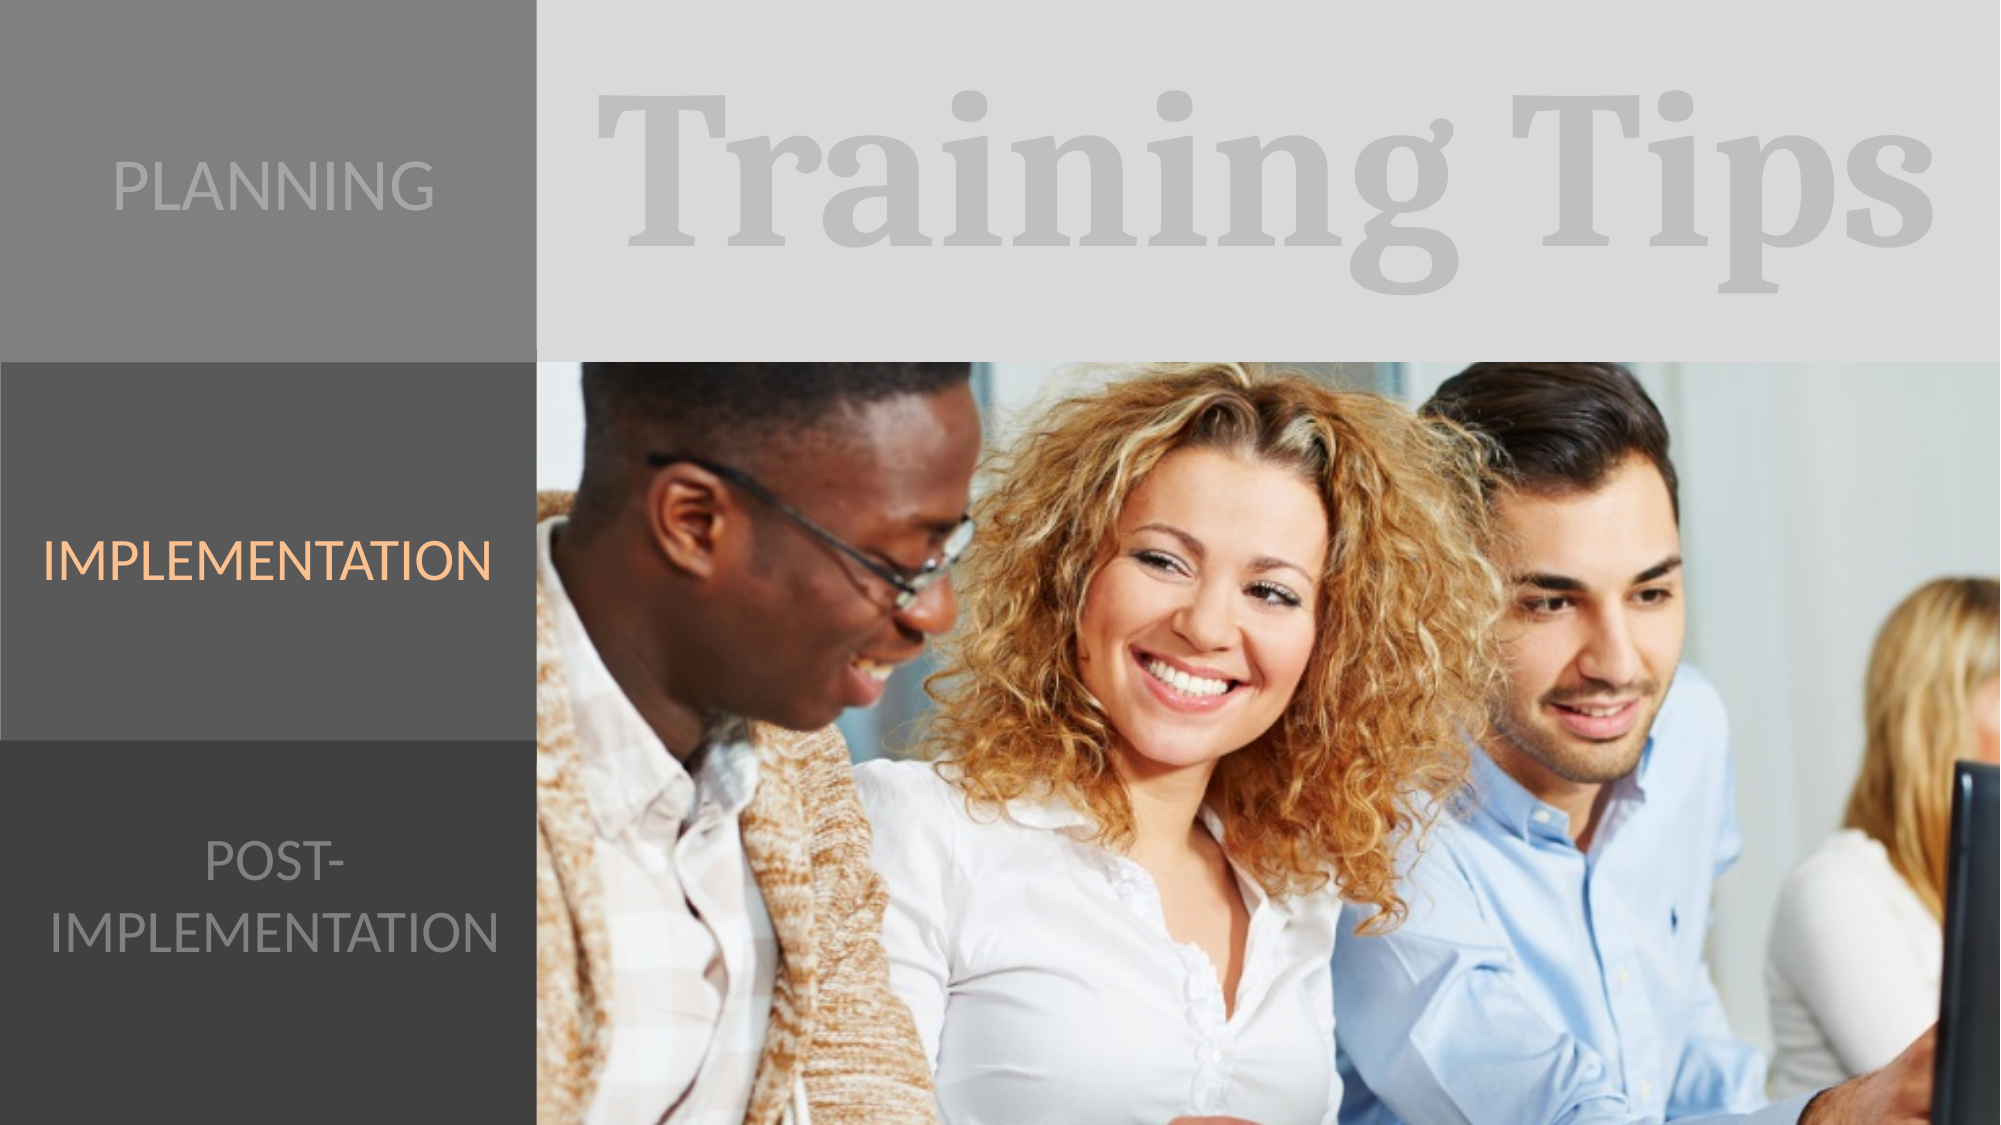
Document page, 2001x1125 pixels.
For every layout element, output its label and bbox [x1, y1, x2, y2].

text_box [0, 0, 2000, 1125]
